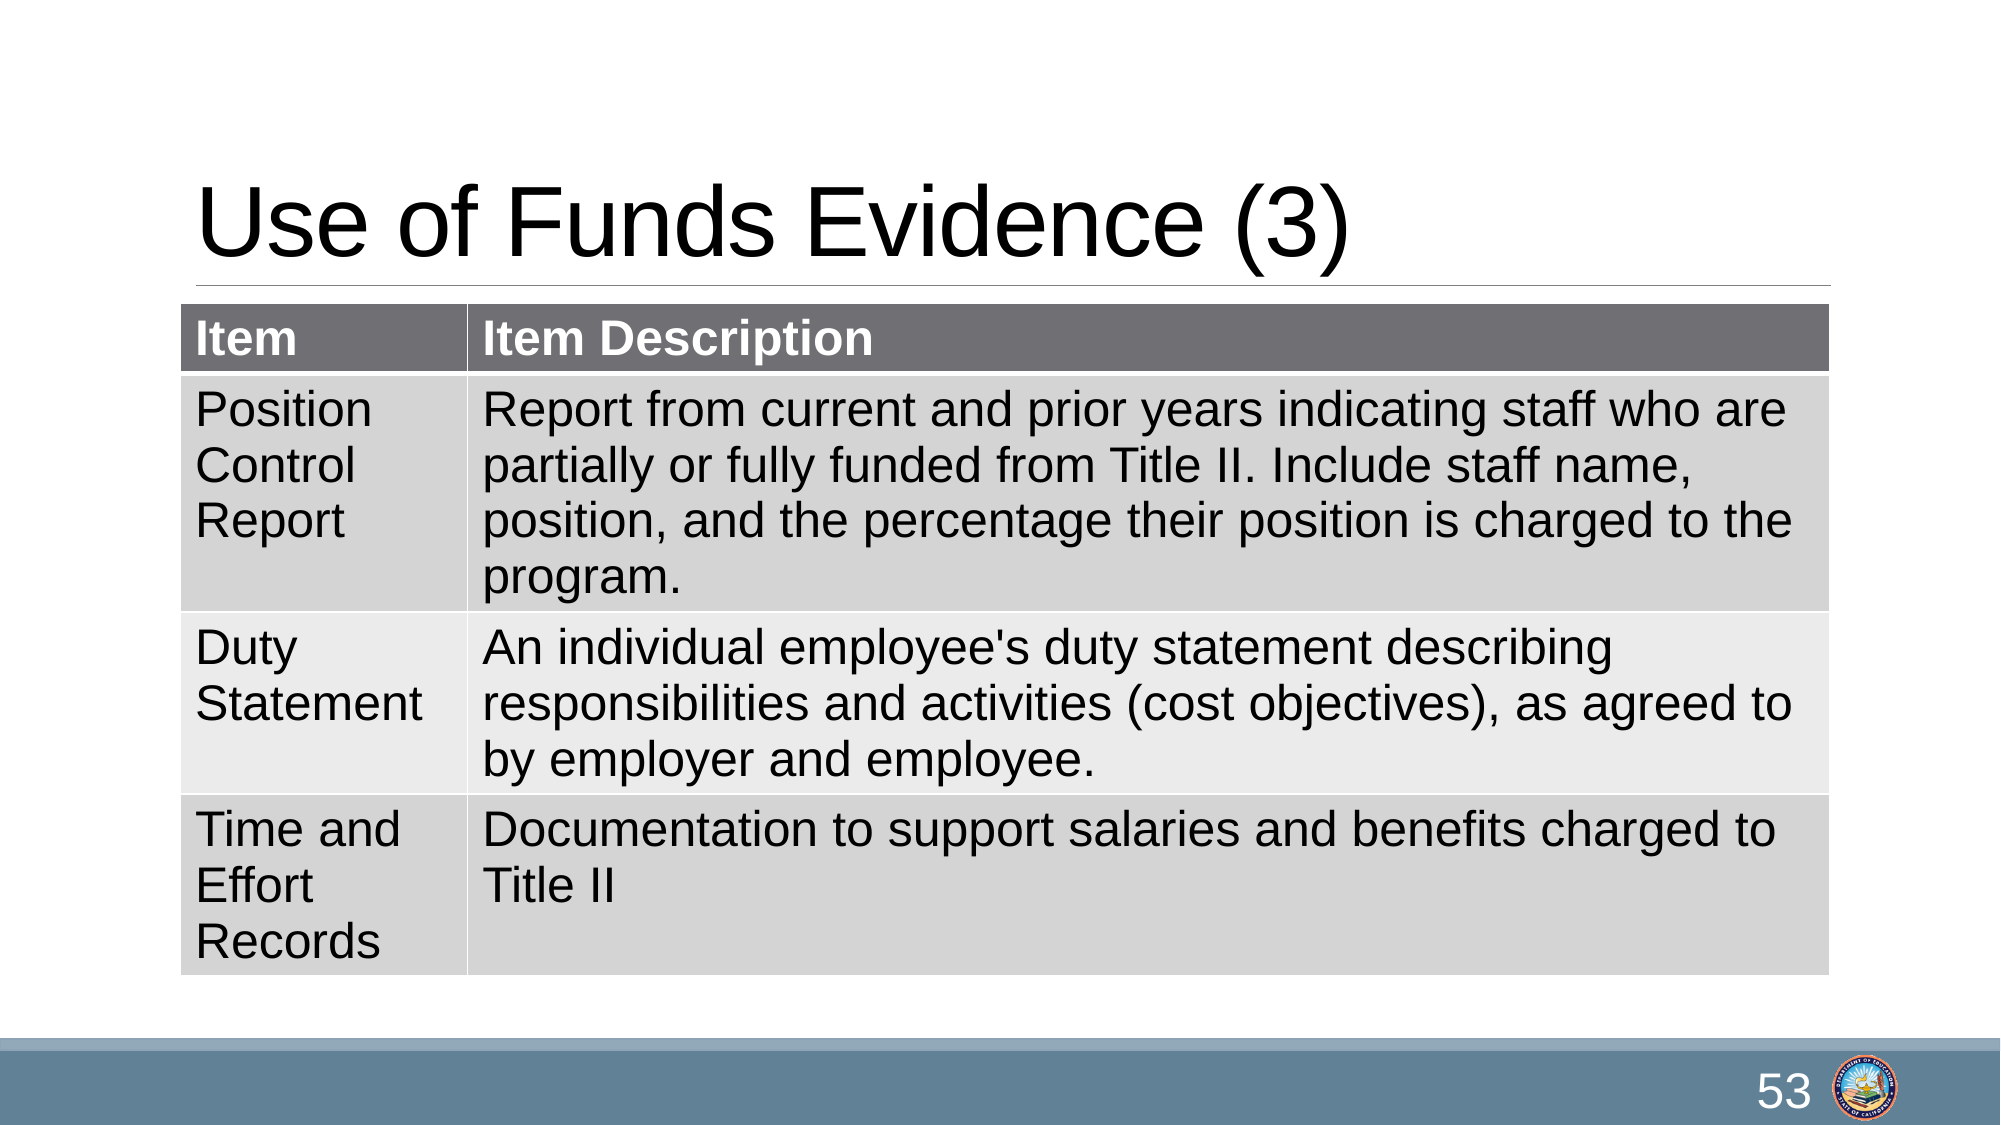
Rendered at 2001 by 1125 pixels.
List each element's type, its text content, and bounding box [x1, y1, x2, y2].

table_cell Position Control Report [181, 376, 467, 611]
title Use of Funds Evidence (3) [179, 47, 1830, 285]
table_cell An individual employee's duty statement describing responsibilities and activities (cost objectives), as agreed to by employer and employee. [468, 613, 1829, 793]
table_header Item [181, 304, 467, 371]
table_cell Time and Effort Records [181, 795, 467, 975]
table_cell Documentation to support salaries and benefits charged to Title II [468, 795, 1829, 975]
table_header Item Description [468, 304, 1829, 371]
picture [1832, 1055, 1899, 1122]
table_cell Report from current and prior years indicating staff who are partially or fully funded from Title II. Include staff name, position, and the percentage their position is charged to the program. [468, 376, 1829, 611]
table_cell Duty Statement [181, 613, 467, 793]
slide_number 53 [1611, 1059, 1828, 1119]
